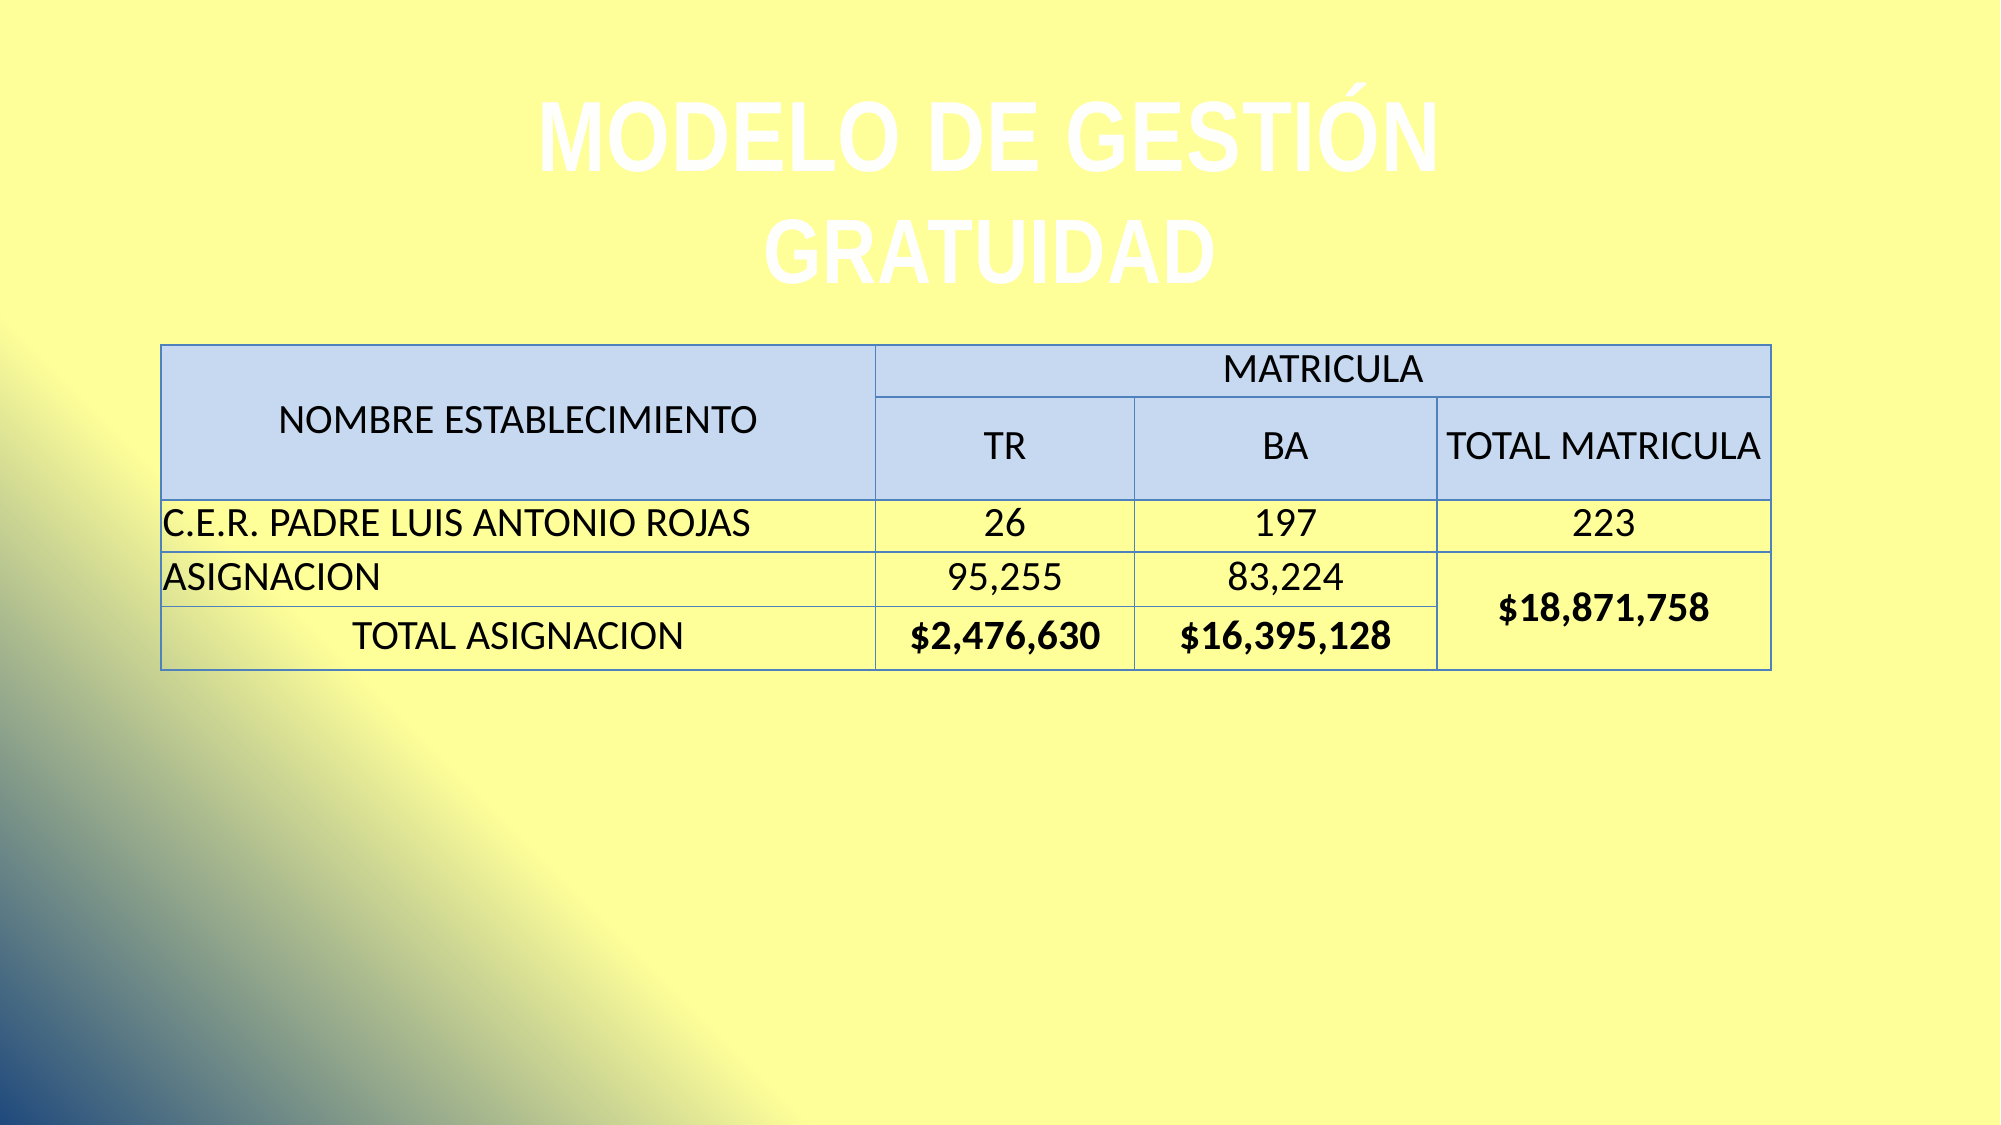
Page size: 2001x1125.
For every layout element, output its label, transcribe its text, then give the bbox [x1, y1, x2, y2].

table_cell $16,395,128 [1135, 607, 1436, 669]
table_cell ASIGNACION [162, 553, 875, 606]
table_header MATRICULA [876, 346, 1770, 396]
table_cell $2,476,630 [876, 607, 1134, 669]
table_cell 197 [1135, 501, 1436, 551]
table_cell TOTAL ASIGNACION [162, 607, 875, 669]
table_cell TOTAL MATRICULA [1438, 398, 1770, 499]
table_header NOMBRE ESTABLECIMIENTO [162, 346, 875, 499]
table_cell 83,224 [1135, 553, 1436, 606]
table_cell 26 [876, 501, 1134, 551]
table_cell TR [876, 398, 1134, 499]
title MODELO DE GESTIÓN GRATUIDAD [85, 103, 1896, 271]
table_cell BA [1135, 398, 1436, 499]
table_cell C.E.R. PADRE LUIS ANTONIO ROJAS [162, 501, 875, 551]
table_cell 95,255 [876, 553, 1134, 606]
table_cell 223 [1438, 501, 1770, 551]
table_cell $18,871,758 [1438, 553, 1770, 669]
